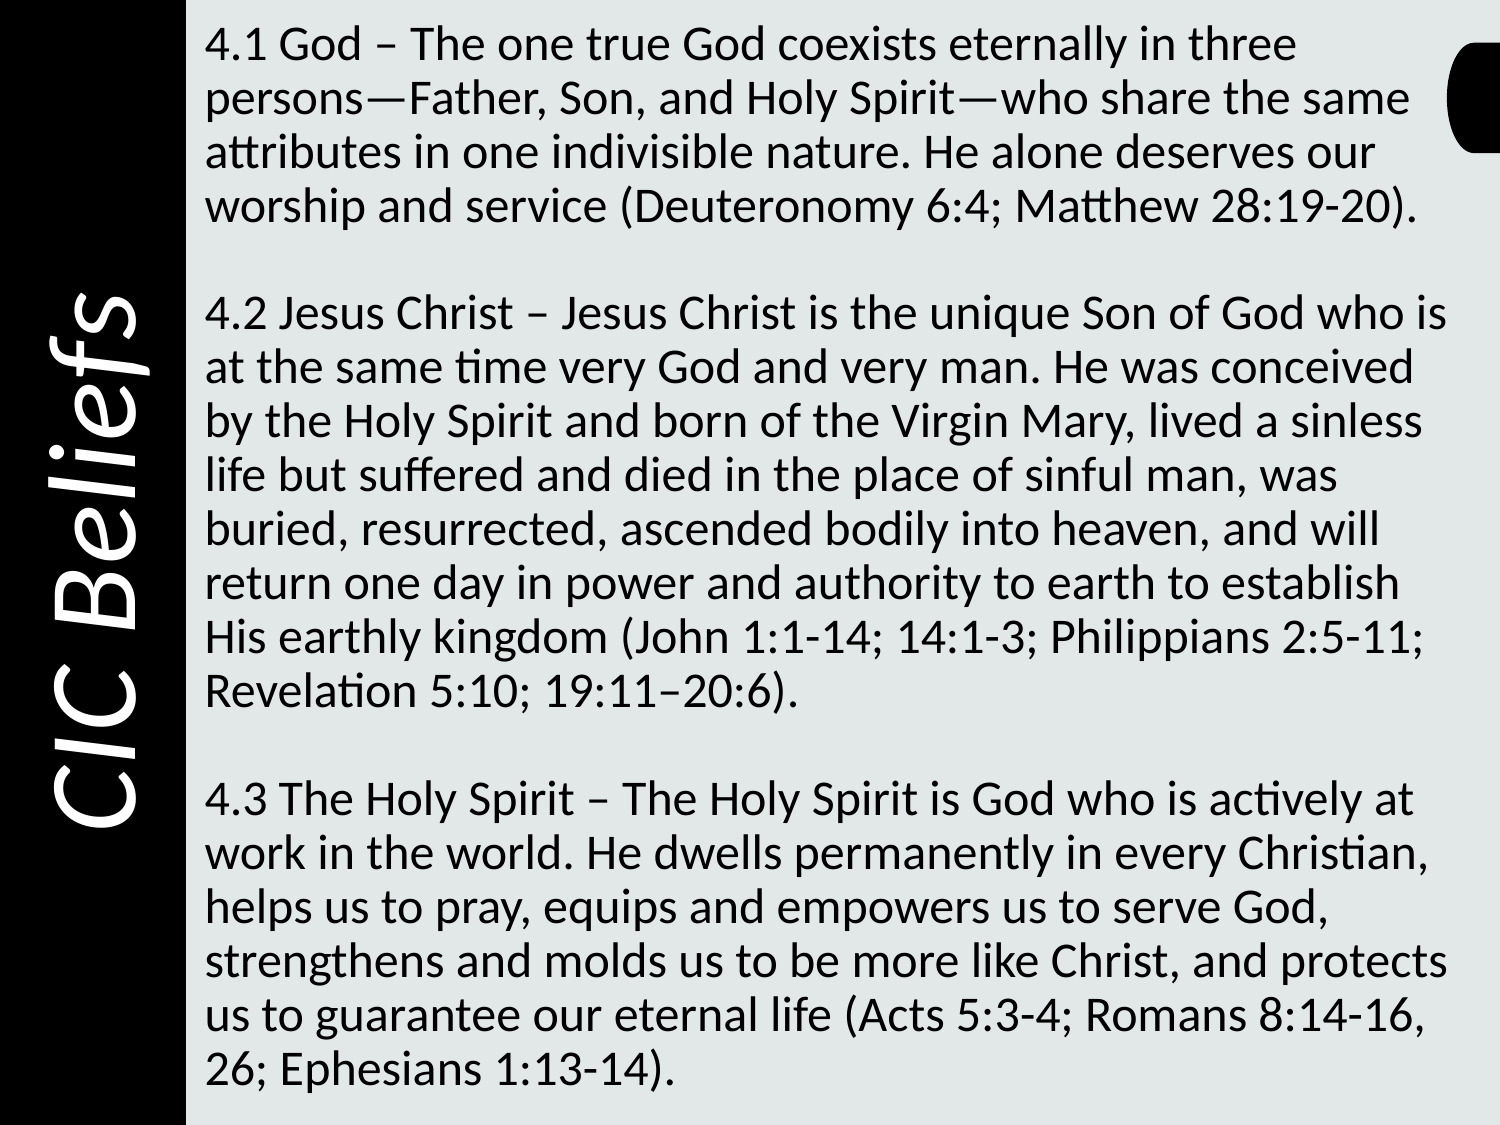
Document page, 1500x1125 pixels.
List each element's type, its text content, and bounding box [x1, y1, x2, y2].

text_box 4.1 God – The one true God coexists eternally in three persons—Father, Son, and Holy Spirit—who share the same attributes in one indivisible nature. He alone deserves our worship and service (Deuteronomy 6:4; Matthew 28:19-20). 4.2 Jesus Christ – Jesus Christ is the unique Son of God who is at the same time very God and very man. He was conceived by the Holy Spirit and born of the Virgin Mary, lived a sinless life but suffered and died in the place of sinful man, was buried, resurrected, ascended bodily into heaven, and will return one day in power and authority to earth to establish His earthly kingdom (John 1:1-14; 14:1-3; Philippians 2:5-11; Revelation 5:10; 19:11–20:6). 4.3 The Holy Spirit – The Holy Spirit is God who is actively at work in the world. He dwells permanently in every Christian, helps us to pray, equips and empowers us to serve God, strengthens and molds us to be more like Christ, and protects us to guarantee our eternal life (Acts 5:3-4; Romans 8:14-16, 26; Ephesians 1:13-14). [189, 9, 1480, 1104]
text_box CIC Beliefs [19, 109, 181, 1016]
